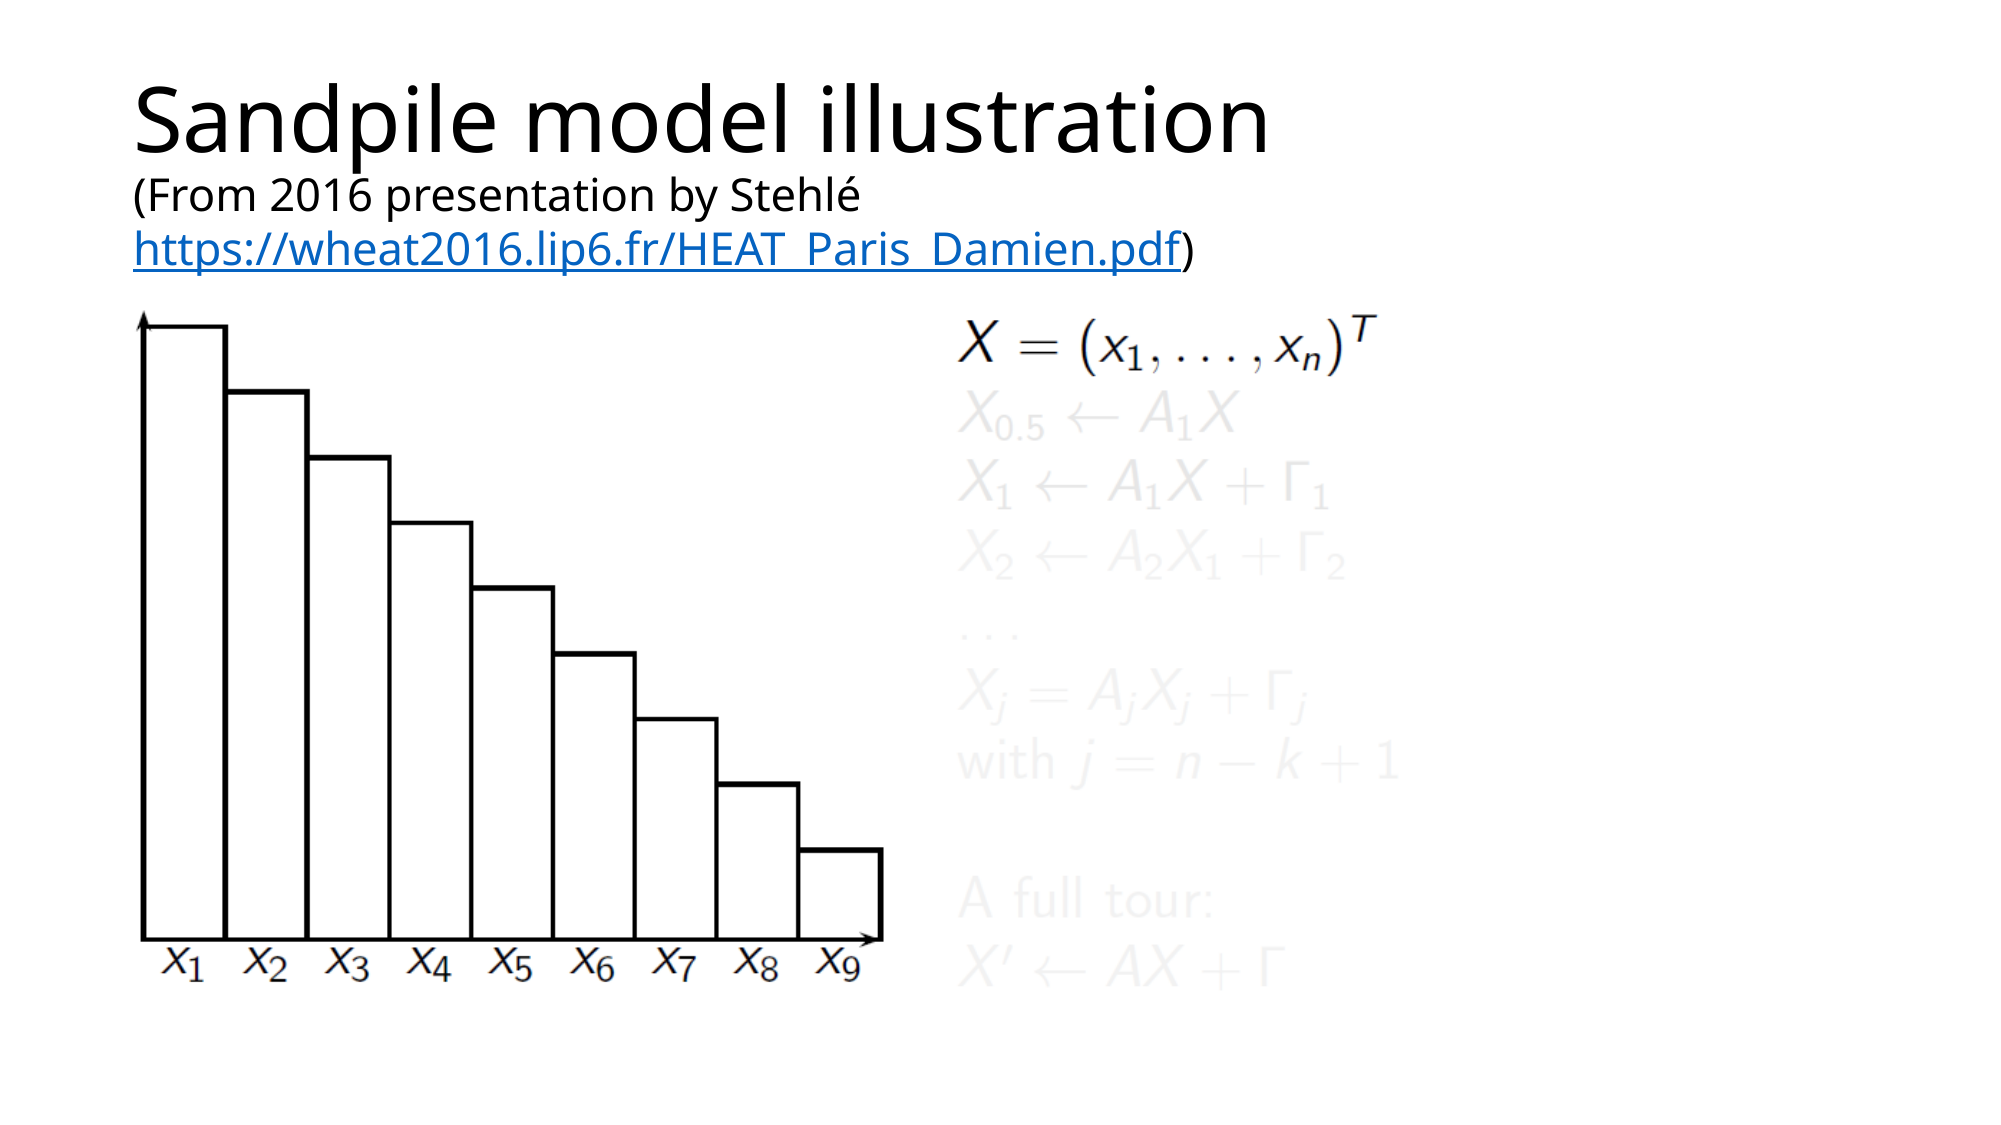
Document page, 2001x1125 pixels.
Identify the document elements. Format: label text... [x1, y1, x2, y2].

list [105, 299, 1464, 1014]
title Sandpile model illustration (From 2016 presentation by Stehlé https://wheat2016.lip6.fr/HEAT_Paris_Damien.pdf) [118, 66, 1844, 285]
